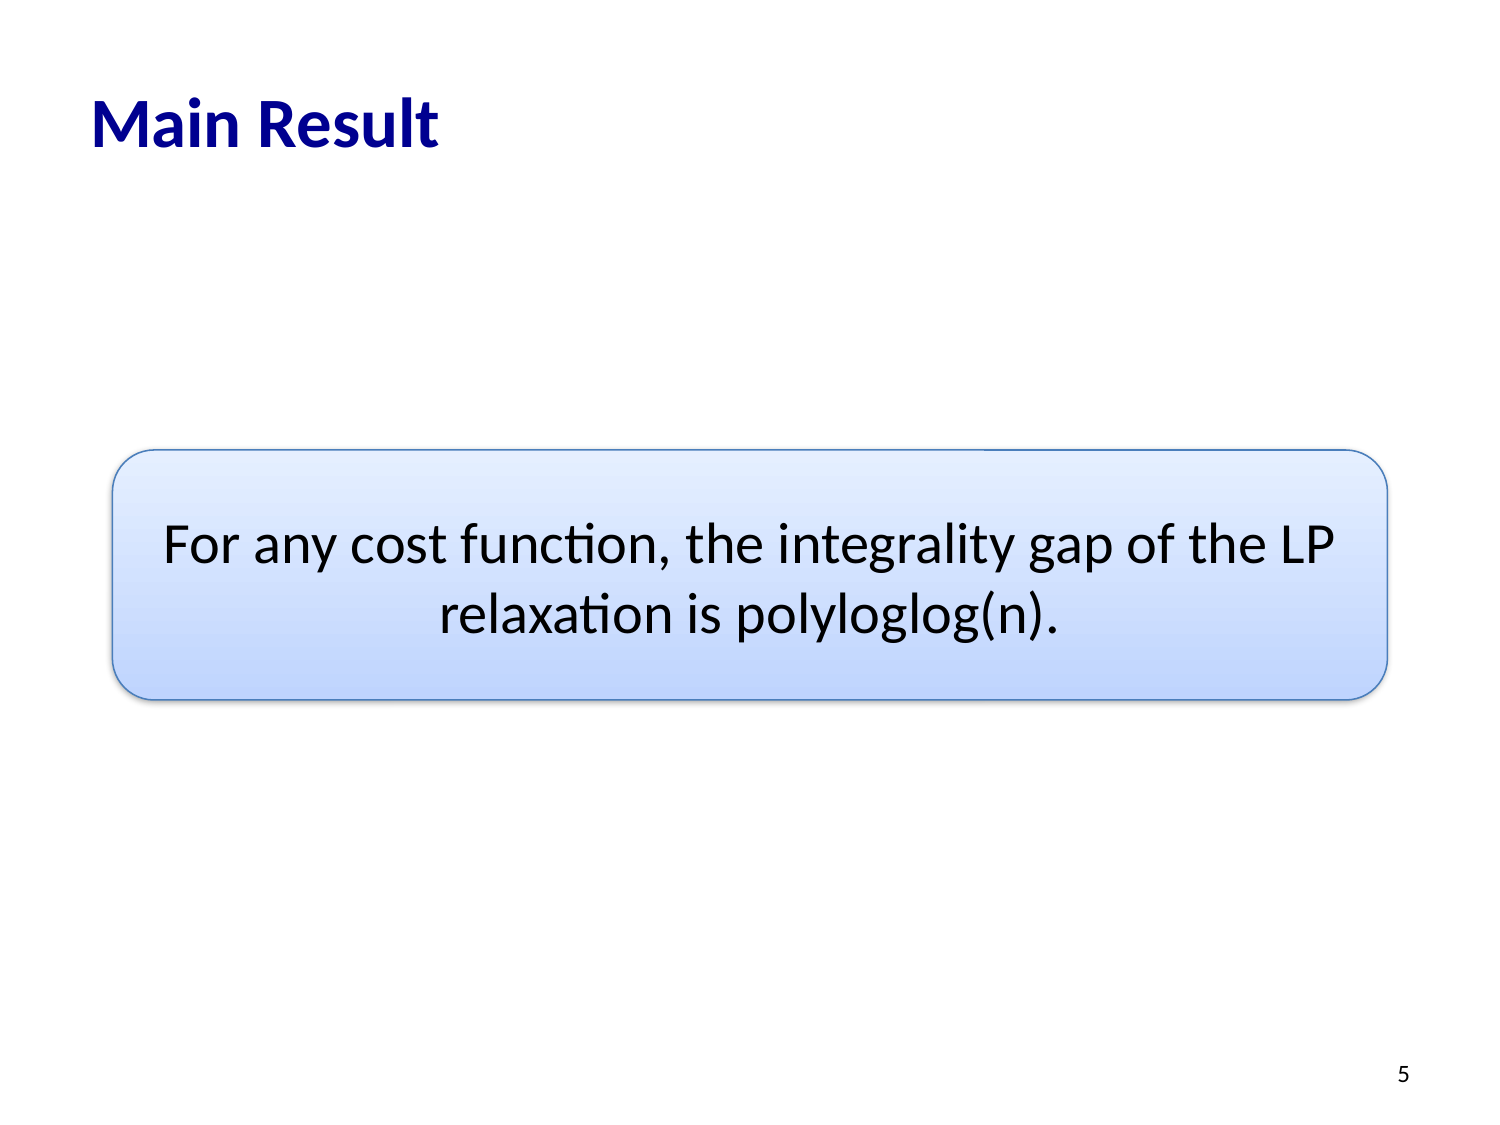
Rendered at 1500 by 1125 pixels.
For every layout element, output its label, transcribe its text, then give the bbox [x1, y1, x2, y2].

text_box For any cost function, the integrality gap of the LP relaxation is polyloglog(n). [112, 449, 1388, 700]
slide_number 5 [1074, 1042, 1425, 1103]
title Main Result [75, 24, 1425, 213]
list [75, 212, 1413, 1043]
